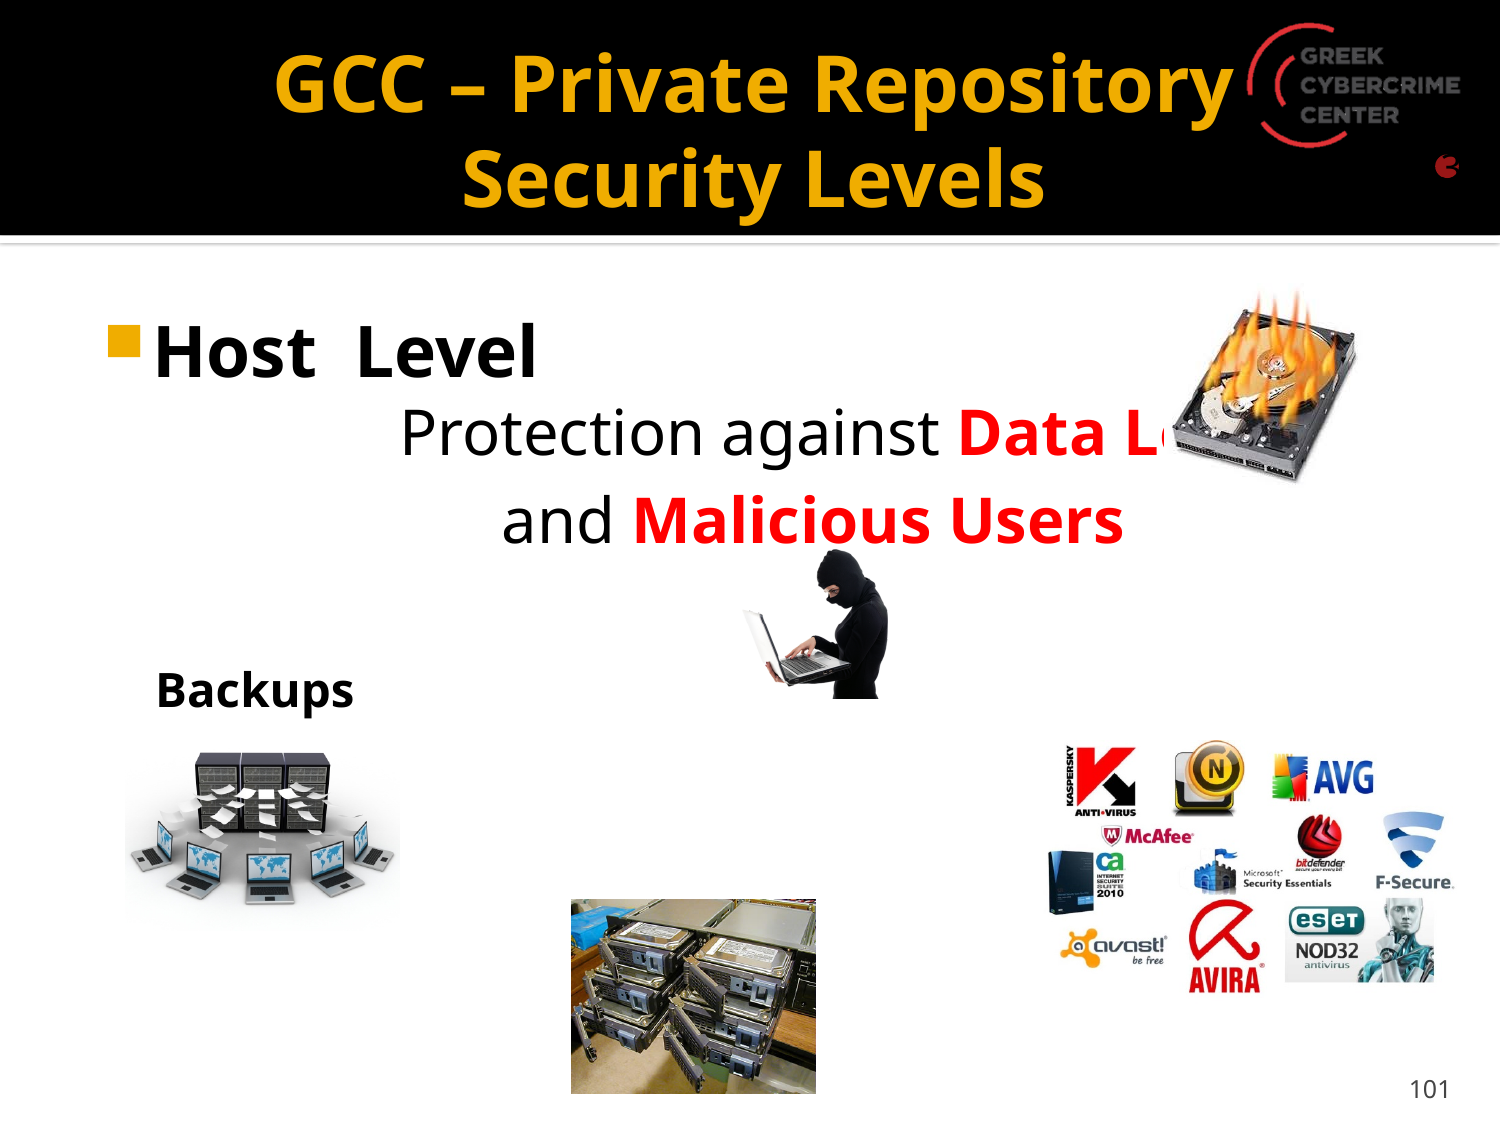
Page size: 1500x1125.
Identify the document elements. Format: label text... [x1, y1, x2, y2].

picture [742, 549, 888, 699]
picture [124, 724, 400, 931]
list Host Level Protection against Data Loss and Malicious Users Backups Antivirus RAIDs [75, 291, 1425, 1050]
slide_number 101 [1345, 1062, 1467, 1108]
picture [1224, 0, 1482, 171]
title GCC – Private Repository Security Levels [75, 25, 1425, 231]
picture [571, 899, 816, 1094]
picture [1037, 740, 1457, 1009]
picture [1164, 283, 1363, 488]
text_box 3 [1435, 154, 1459, 179]
